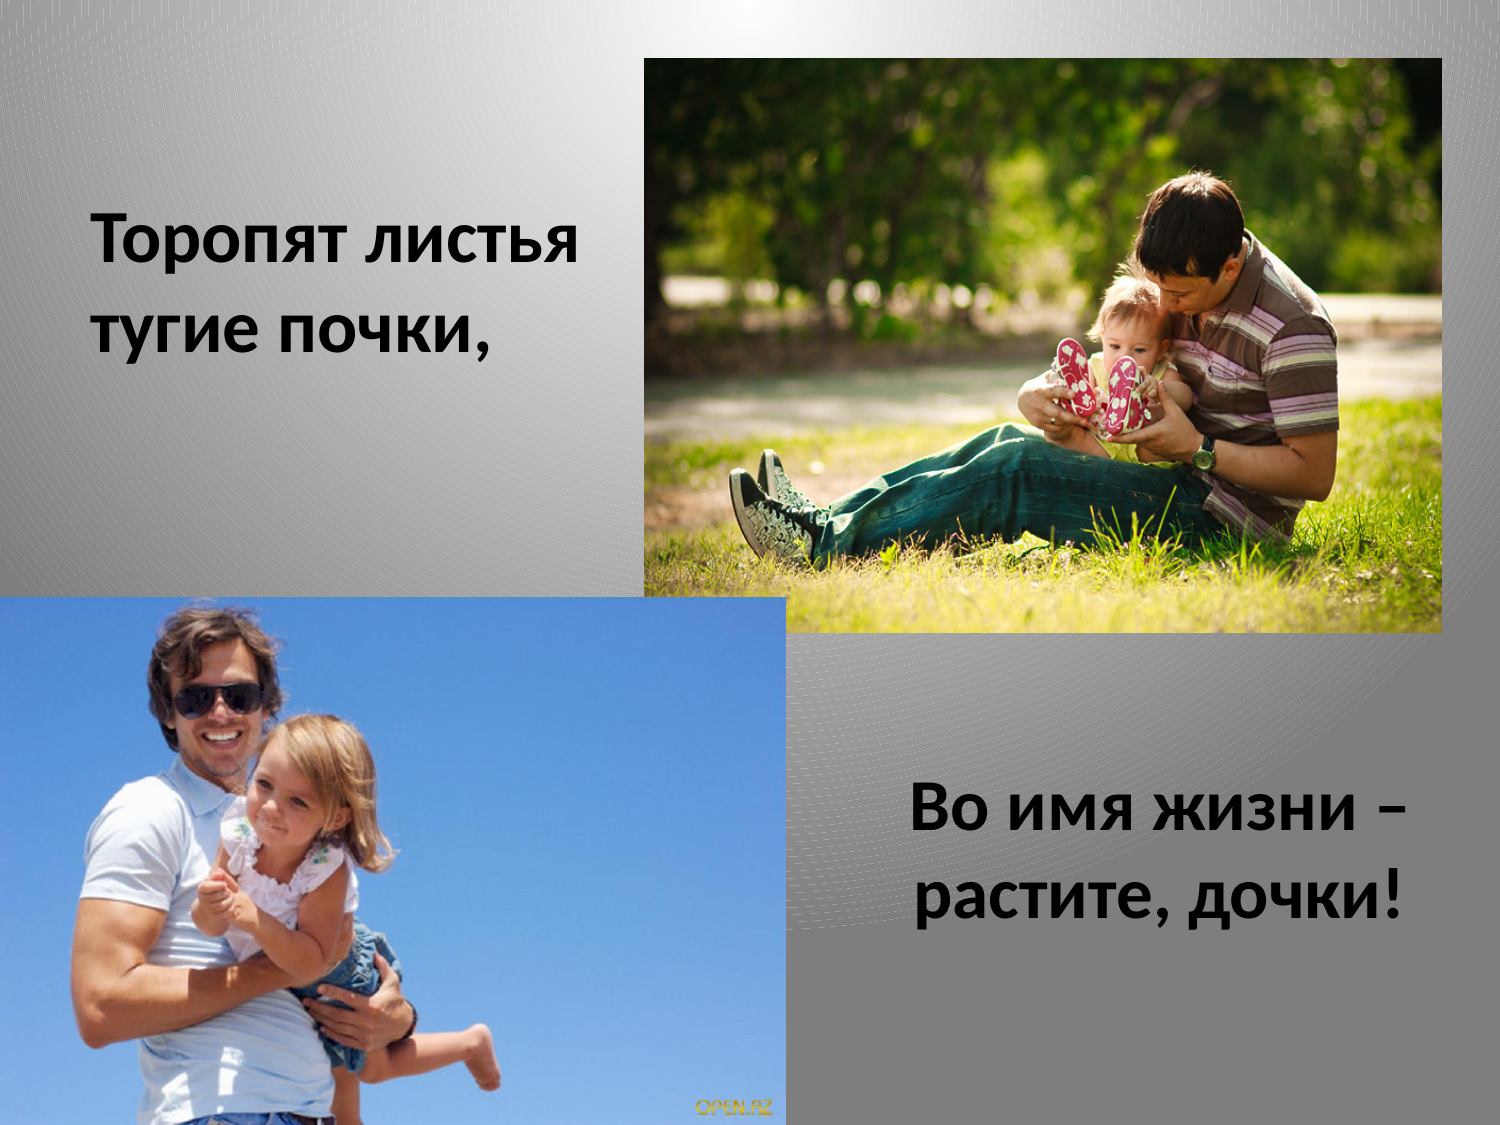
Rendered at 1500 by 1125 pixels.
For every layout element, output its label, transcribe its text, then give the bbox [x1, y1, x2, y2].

list Торопят листья тугие почки, [75, 82, 622, 375]
list Во имя жизни – растите, дочки! [843, 750, 1454, 1005]
picture [644, 58, 1442, 633]
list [0, 597, 786, 1125]
